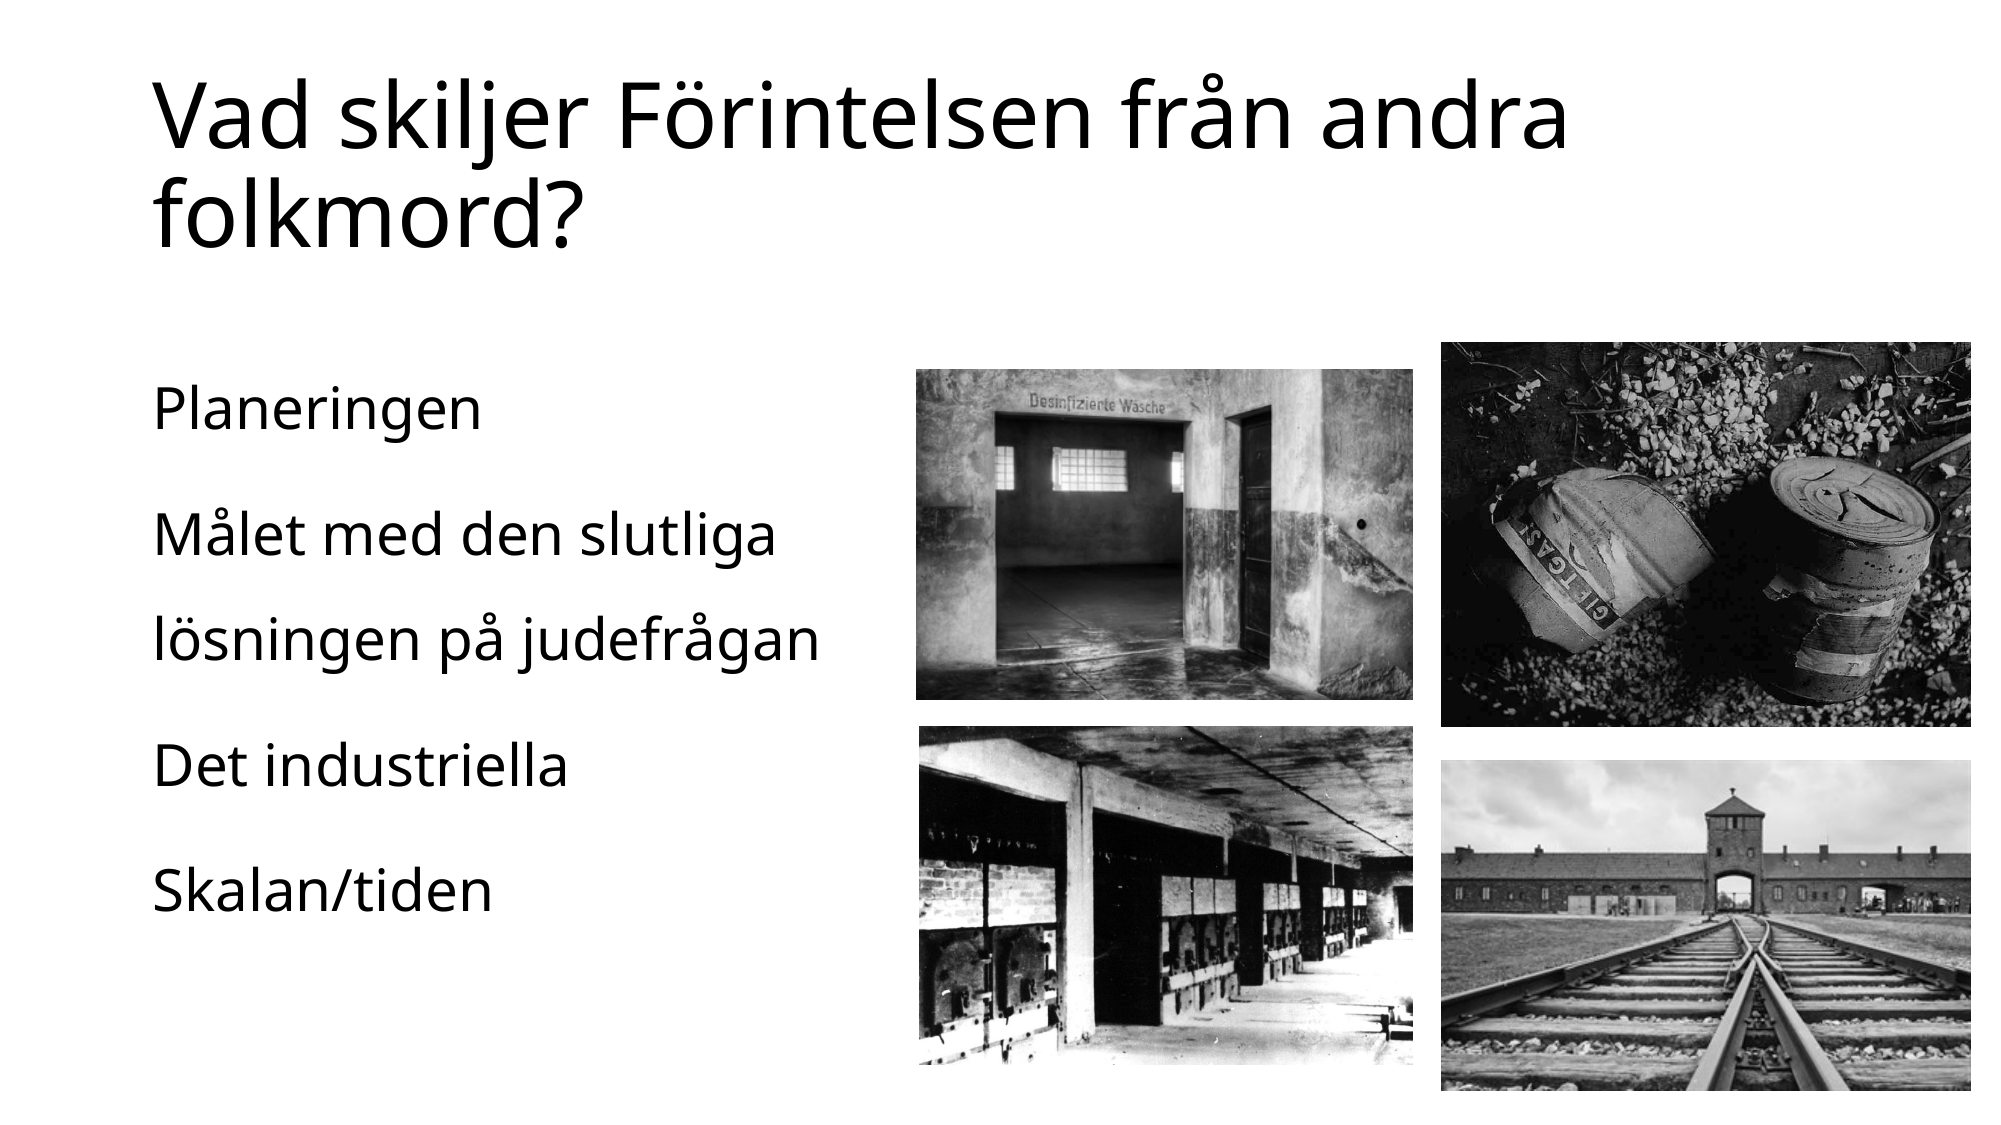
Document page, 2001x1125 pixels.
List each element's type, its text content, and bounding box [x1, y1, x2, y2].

title Vad skiljer Förintelsen från andra folkmord? [137, 59, 1863, 278]
picture [916, 369, 1413, 700]
picture [1441, 342, 1971, 727]
list Planeringen Målet med den slutliga lösningen på judefrågan Det industriella Skalan/tiden [137, 328, 946, 1043]
picture [919, 726, 1413, 1065]
picture [1441, 760, 1971, 1092]
